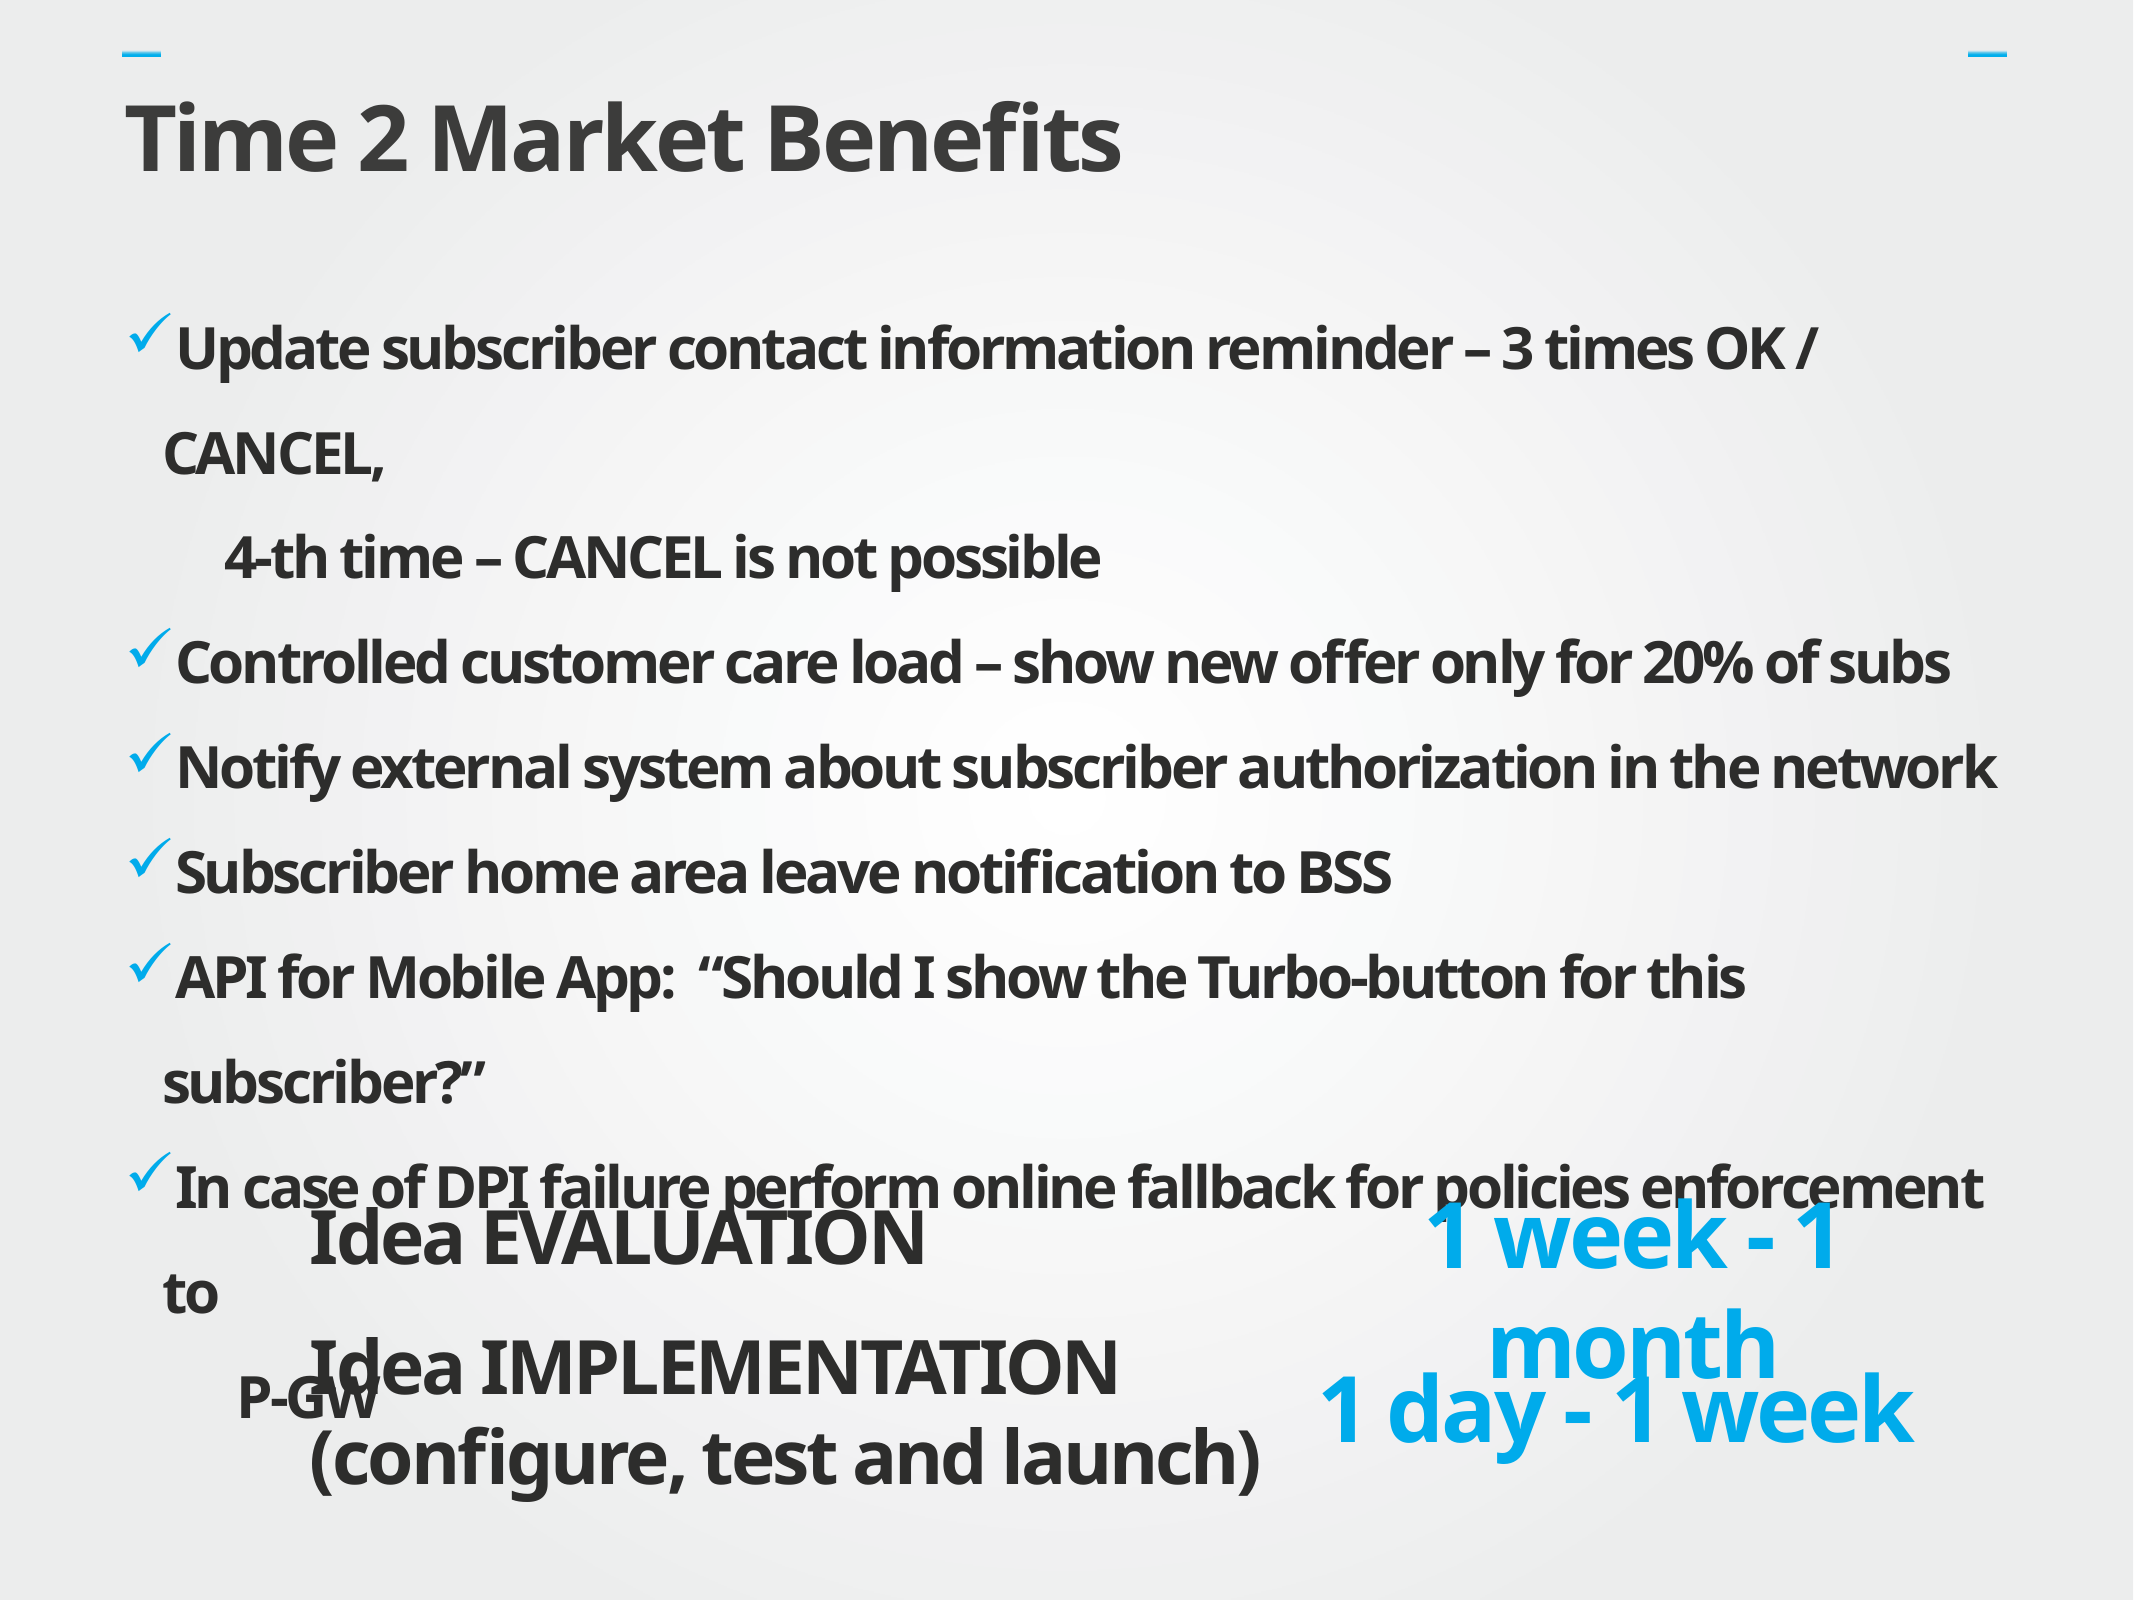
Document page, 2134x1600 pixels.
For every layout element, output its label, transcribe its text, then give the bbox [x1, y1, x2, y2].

text_box Idea IMPLEMENTATION (configure, test and launch) [295, 1311, 1362, 1507]
picture [0, 0, 2134, 1600]
text_box 1 day - 1 week [1362, 1343, 1953, 1468]
text_box 1 week - 1 month [1255, 1169, 2011, 1405]
list Time 2 Market Benefits [124, 79, 2012, 205]
text_box Idea EVALUATION [295, 1182, 1255, 1311]
text_box Update subscriber contact information reminder – 3 times OK / CANCEL, 4-th time – CANCEL is not possible Controlled customer care load – show new offer only for 20% of subs Notify external system about subscriber authorization in the network Subscriber home area leave notification to BSS API for Mobile App: “Should I show the Turbo-button for this subscriber?” In case of DPI failure perform online fallback for policies enforcement to P-GW [109, 268, 2036, 1438]
